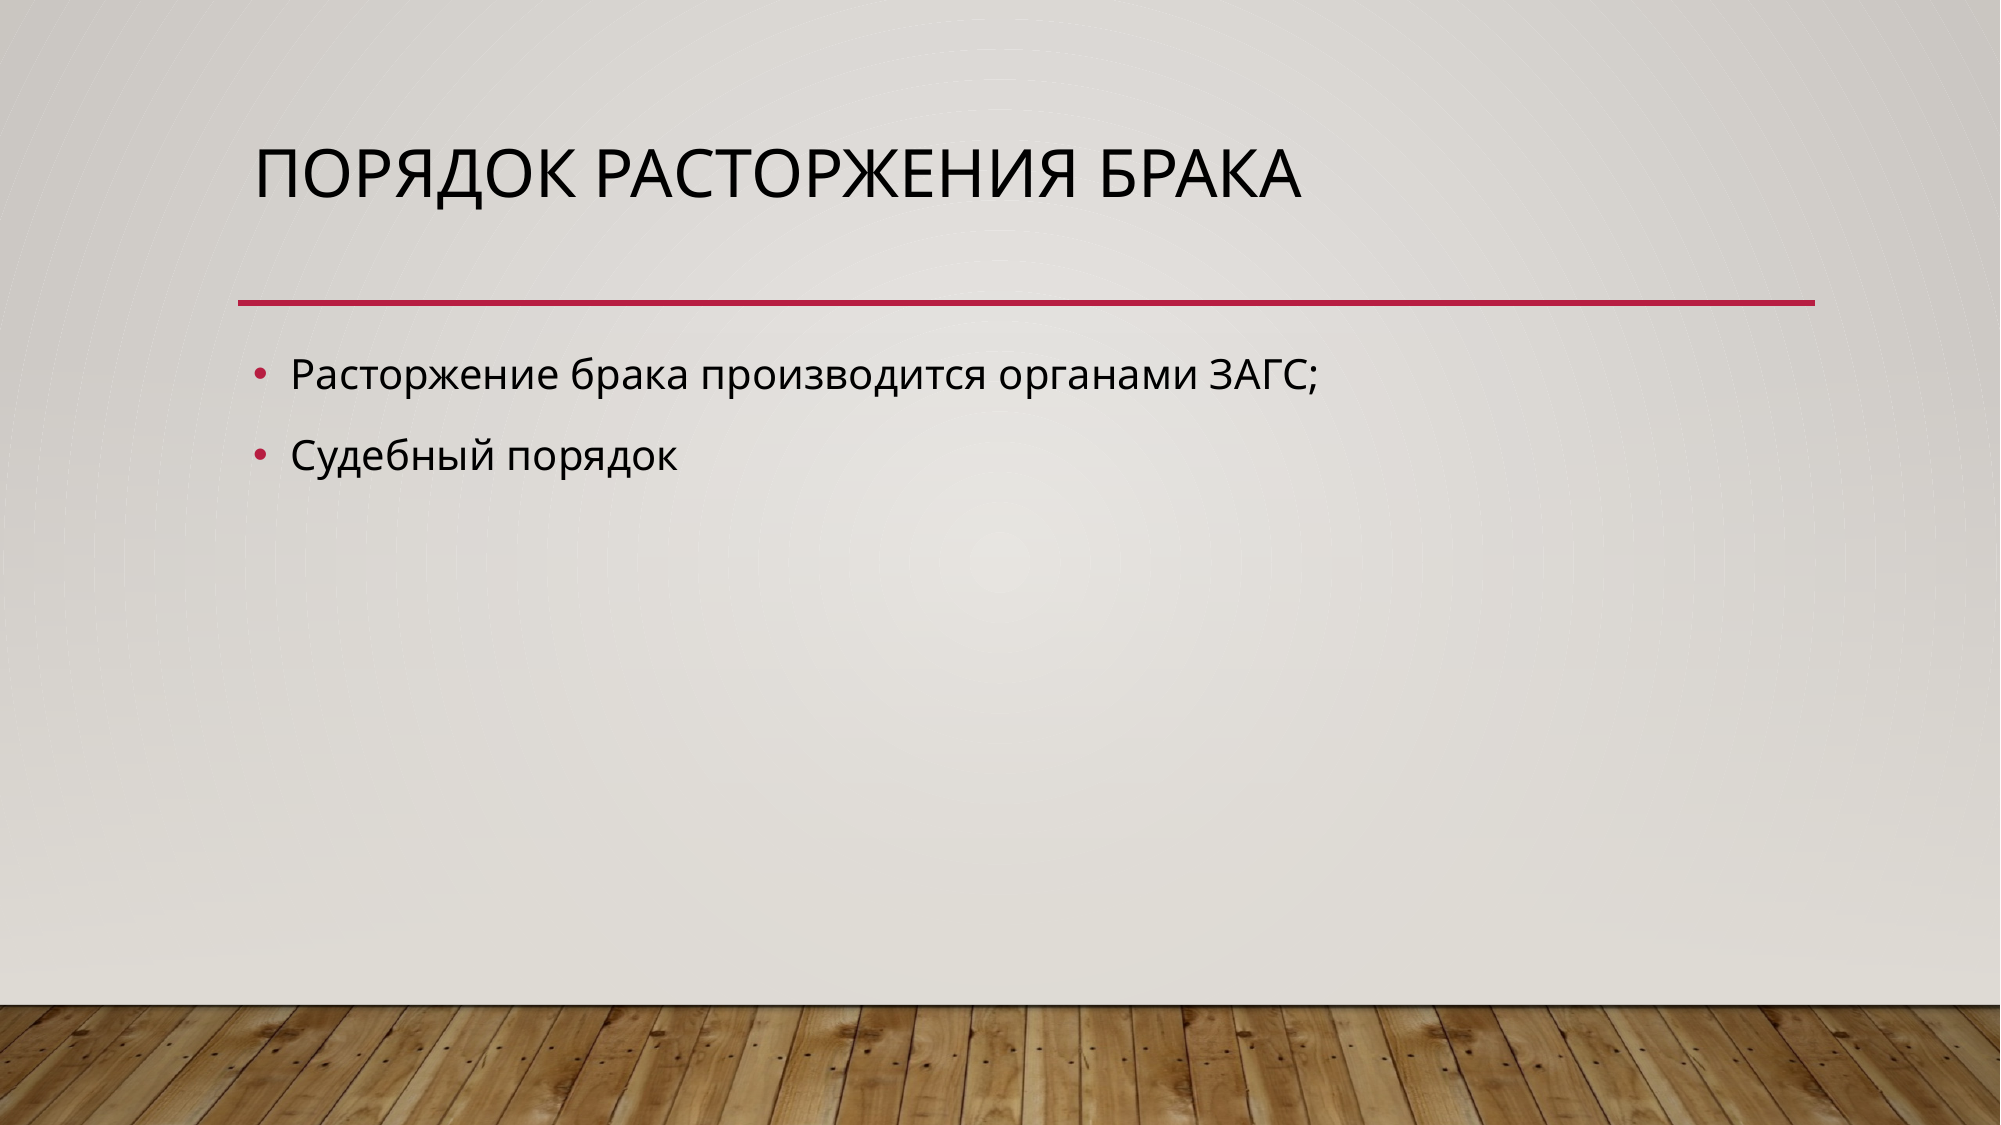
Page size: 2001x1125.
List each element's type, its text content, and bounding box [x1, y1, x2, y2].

picture [0, 1005, 2000, 1125]
list Расторжение брака производится органами ЗАГС; Судебный порядок [238, 330, 1814, 897]
title Порядок расторжения брака [238, 131, 1814, 305]
